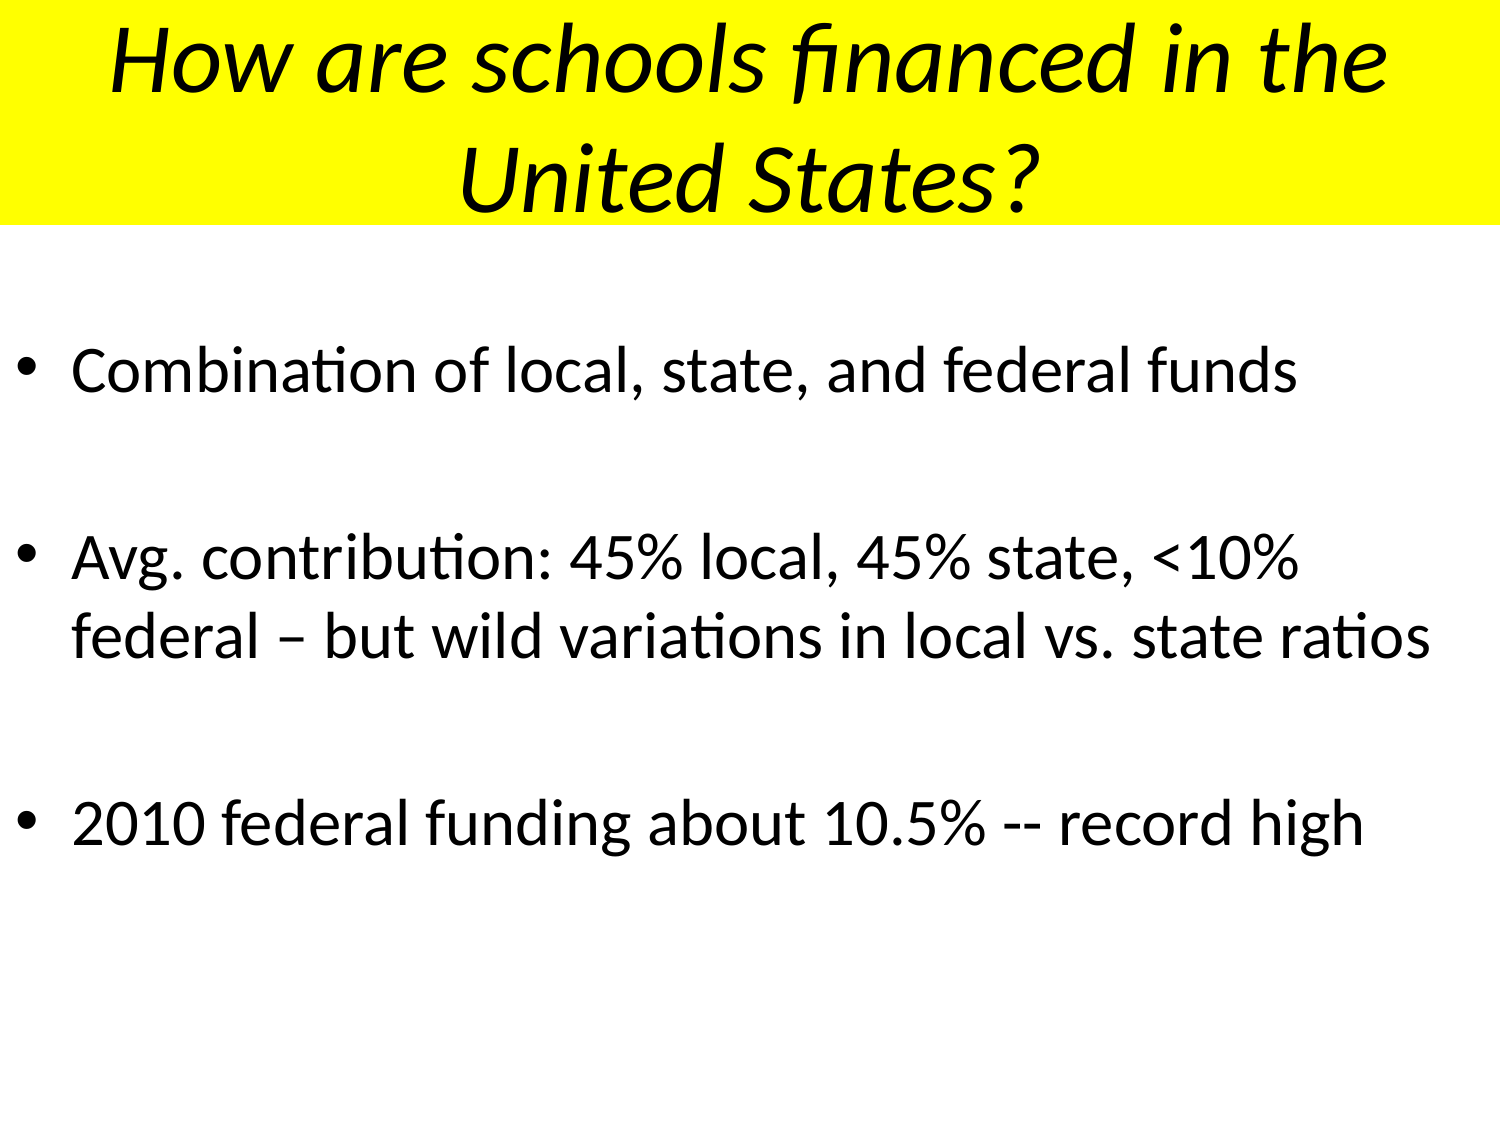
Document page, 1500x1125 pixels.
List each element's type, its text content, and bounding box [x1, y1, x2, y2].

list Combination of local, state, and federal funds Avg. contribution: 45% local, 45% state, <10% federal – but wild variations in local vs. state ratios 2010 federal funding about 10.5% -- record high [0, 226, 1500, 1125]
title How are schools financed in the United States? [0, 0, 1500, 226]
